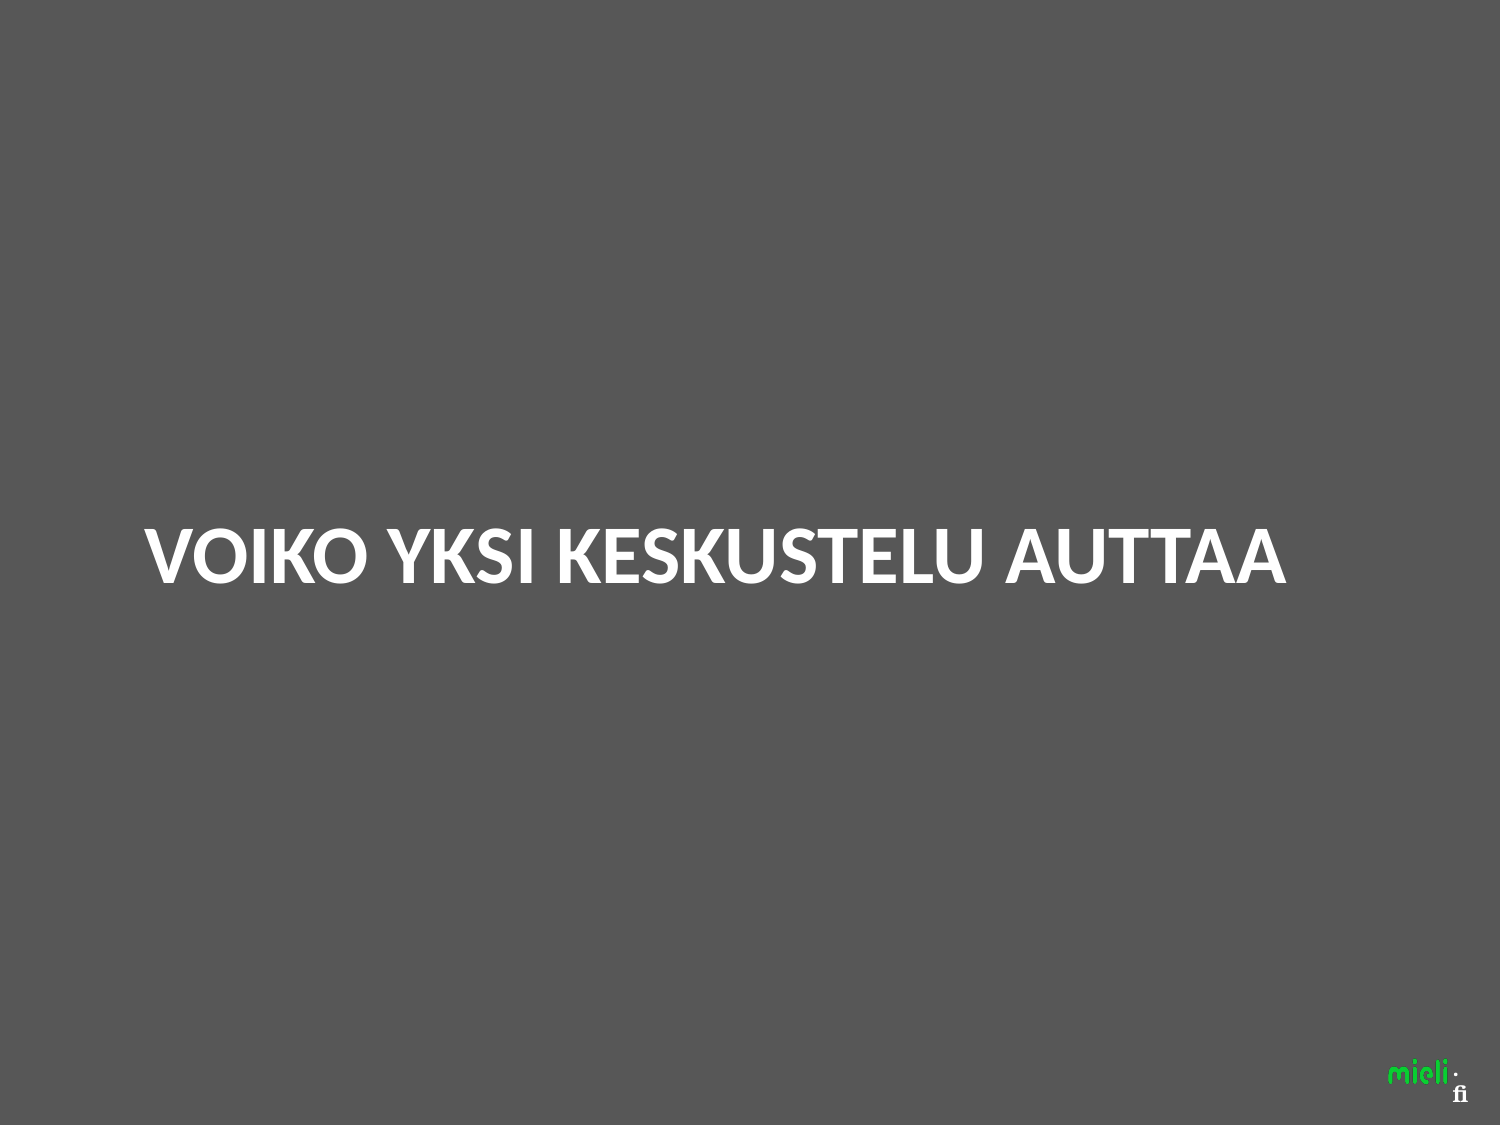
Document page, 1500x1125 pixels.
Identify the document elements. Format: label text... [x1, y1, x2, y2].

picture [1385, 1048, 1452, 1093]
title VOIKO YKSI KESKUSTELU AUTTAA [129, 279, 1306, 846]
